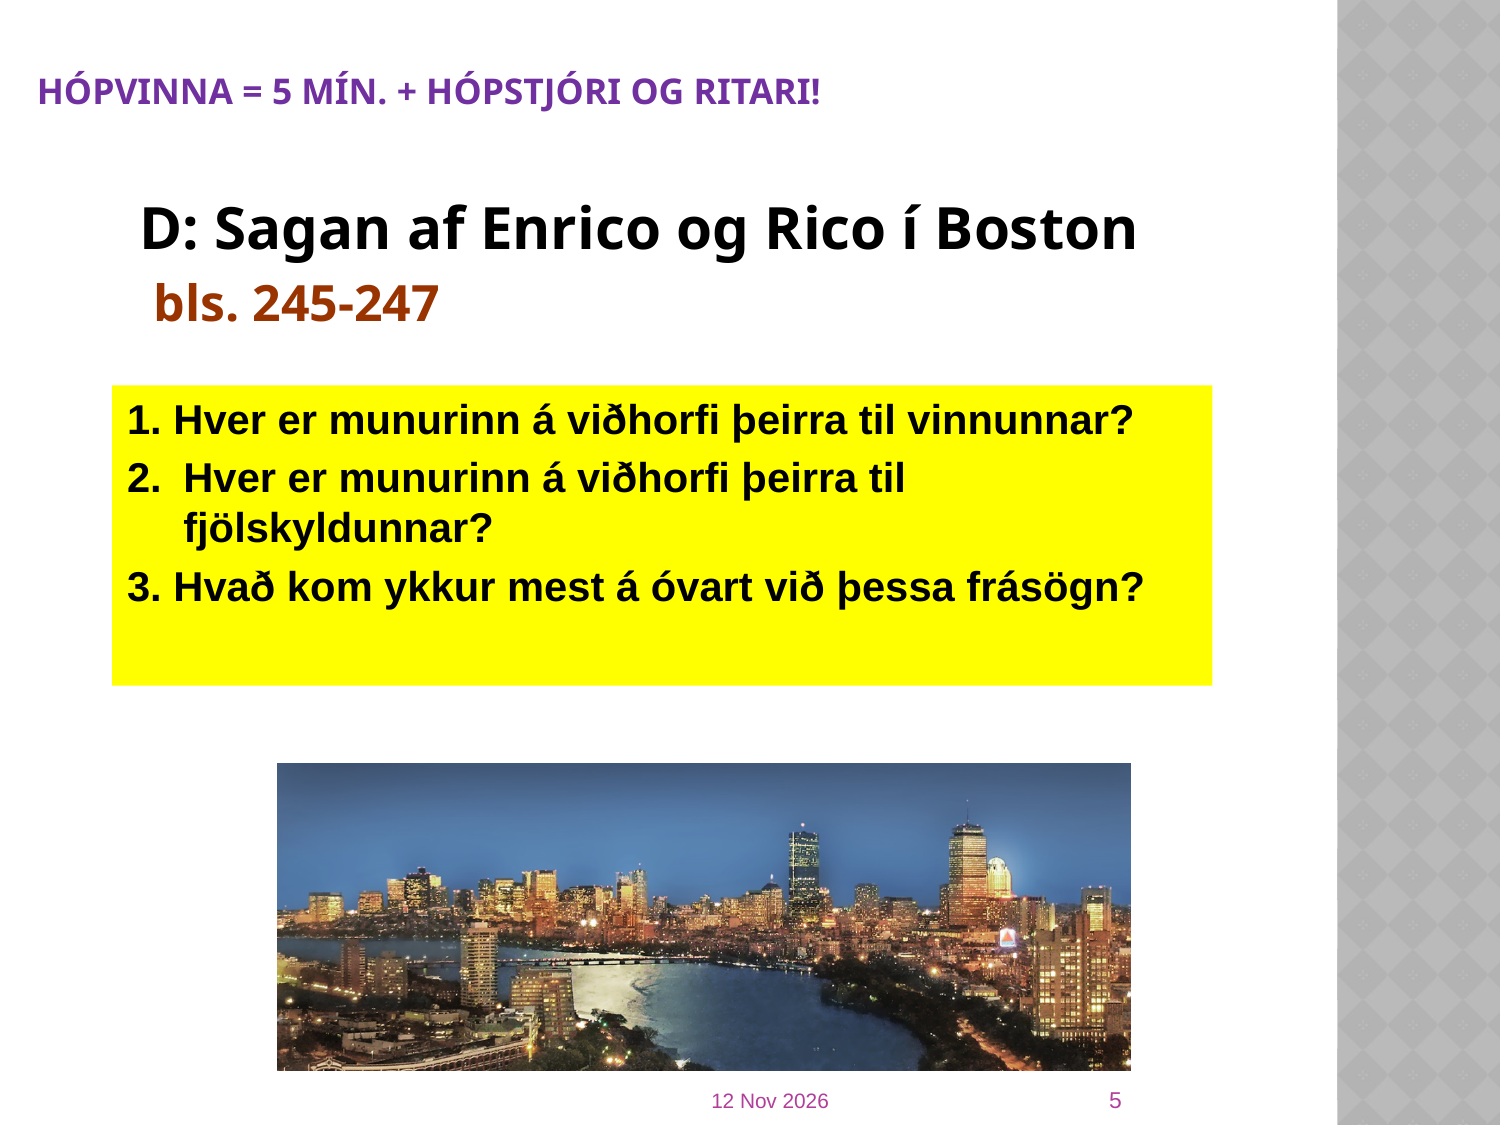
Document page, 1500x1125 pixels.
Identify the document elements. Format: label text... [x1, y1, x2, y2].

slide_number 18-Feb-16 [696, 1082, 1025, 1113]
title Hópvinna = 5 MÍN. + Hópstjóri og ritari! [29, 19, 1380, 150]
slide_number 5 [1025, 1082, 1122, 1113]
text_box D: Sagan af Enrico og Rico í Boston bls. 245-247 [124, 183, 1342, 386]
picture [277, 762, 1131, 1071]
text_box 1. Hver er munurinn á viðhorfi þeirra til vinnunnar? 2. Hver er munurinn á viðhorfi þeirra til fjölskyldunnar? 3. Hvað kom ykkur mest á óvart við þessa frásögn? [112, 385, 1213, 686]
